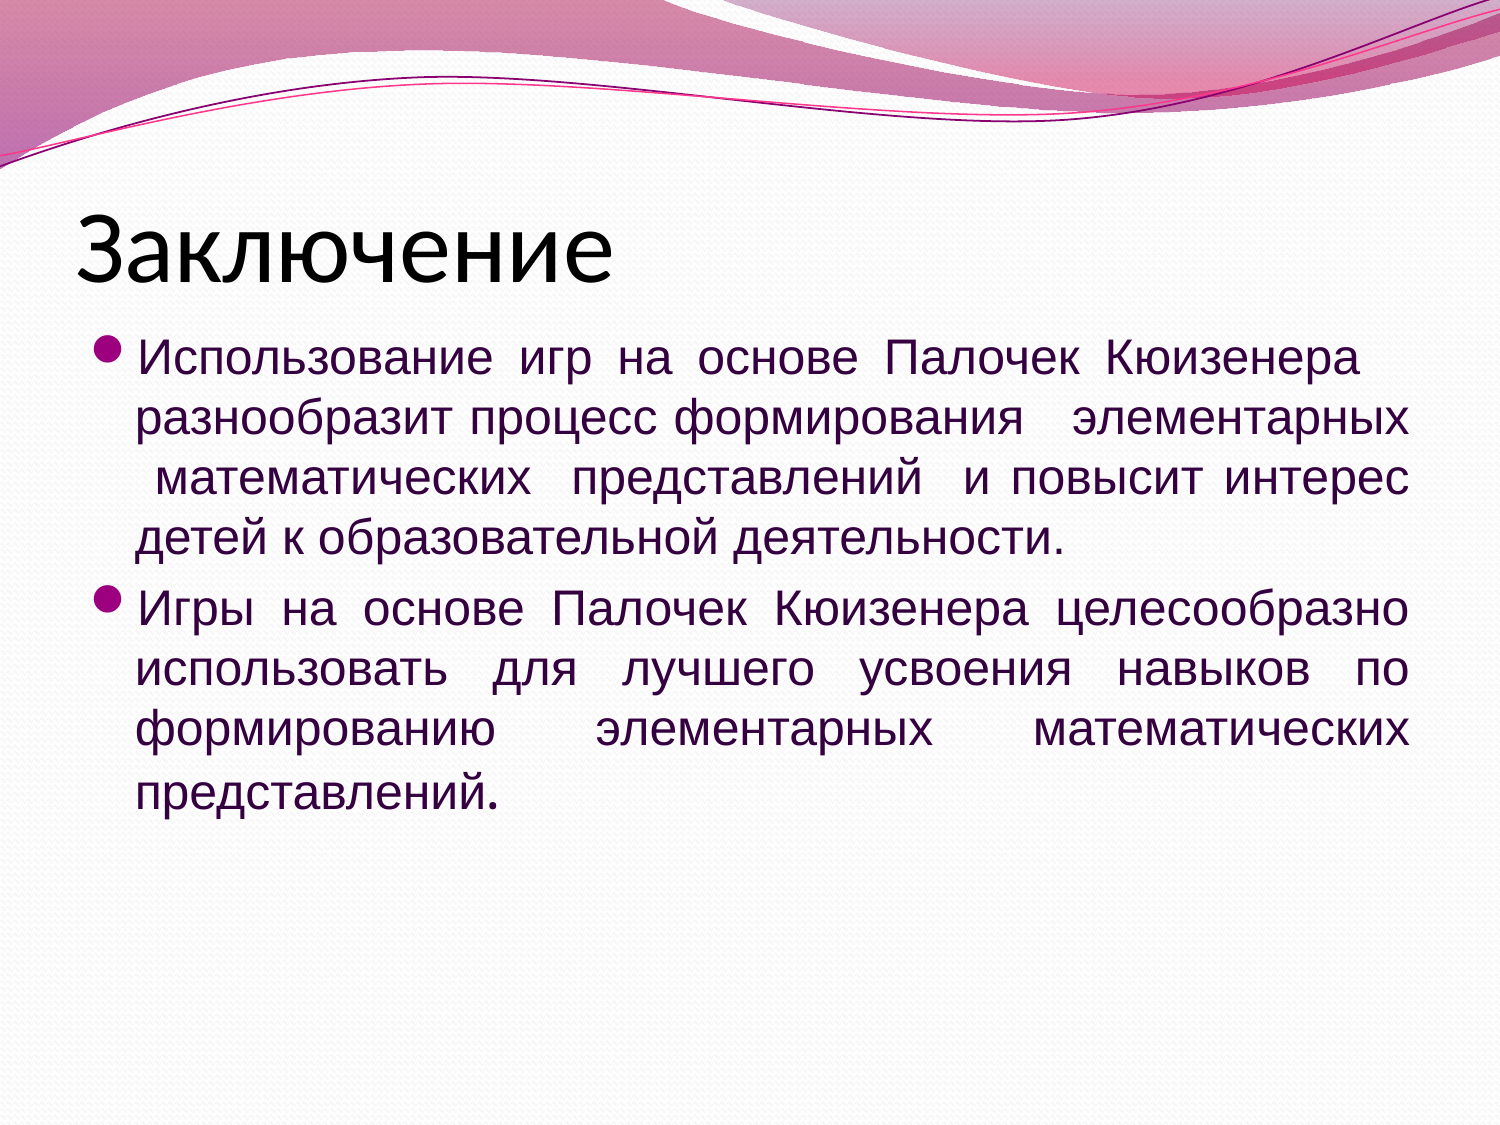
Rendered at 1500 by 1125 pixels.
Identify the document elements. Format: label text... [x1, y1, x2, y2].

list Использование игр на основе Палочек Кюизенера разнообразит процесс формирования элементарных математических представлений и повысит интерес детей к образовательной деятельности. Игры на основе Палочек Кюизенера целесообразно использовать для лучшего усвоения навыков по формированию элементарных математических представлений. [75, 317, 1425, 1038]
title Заключение [75, 115, 1425, 303]
